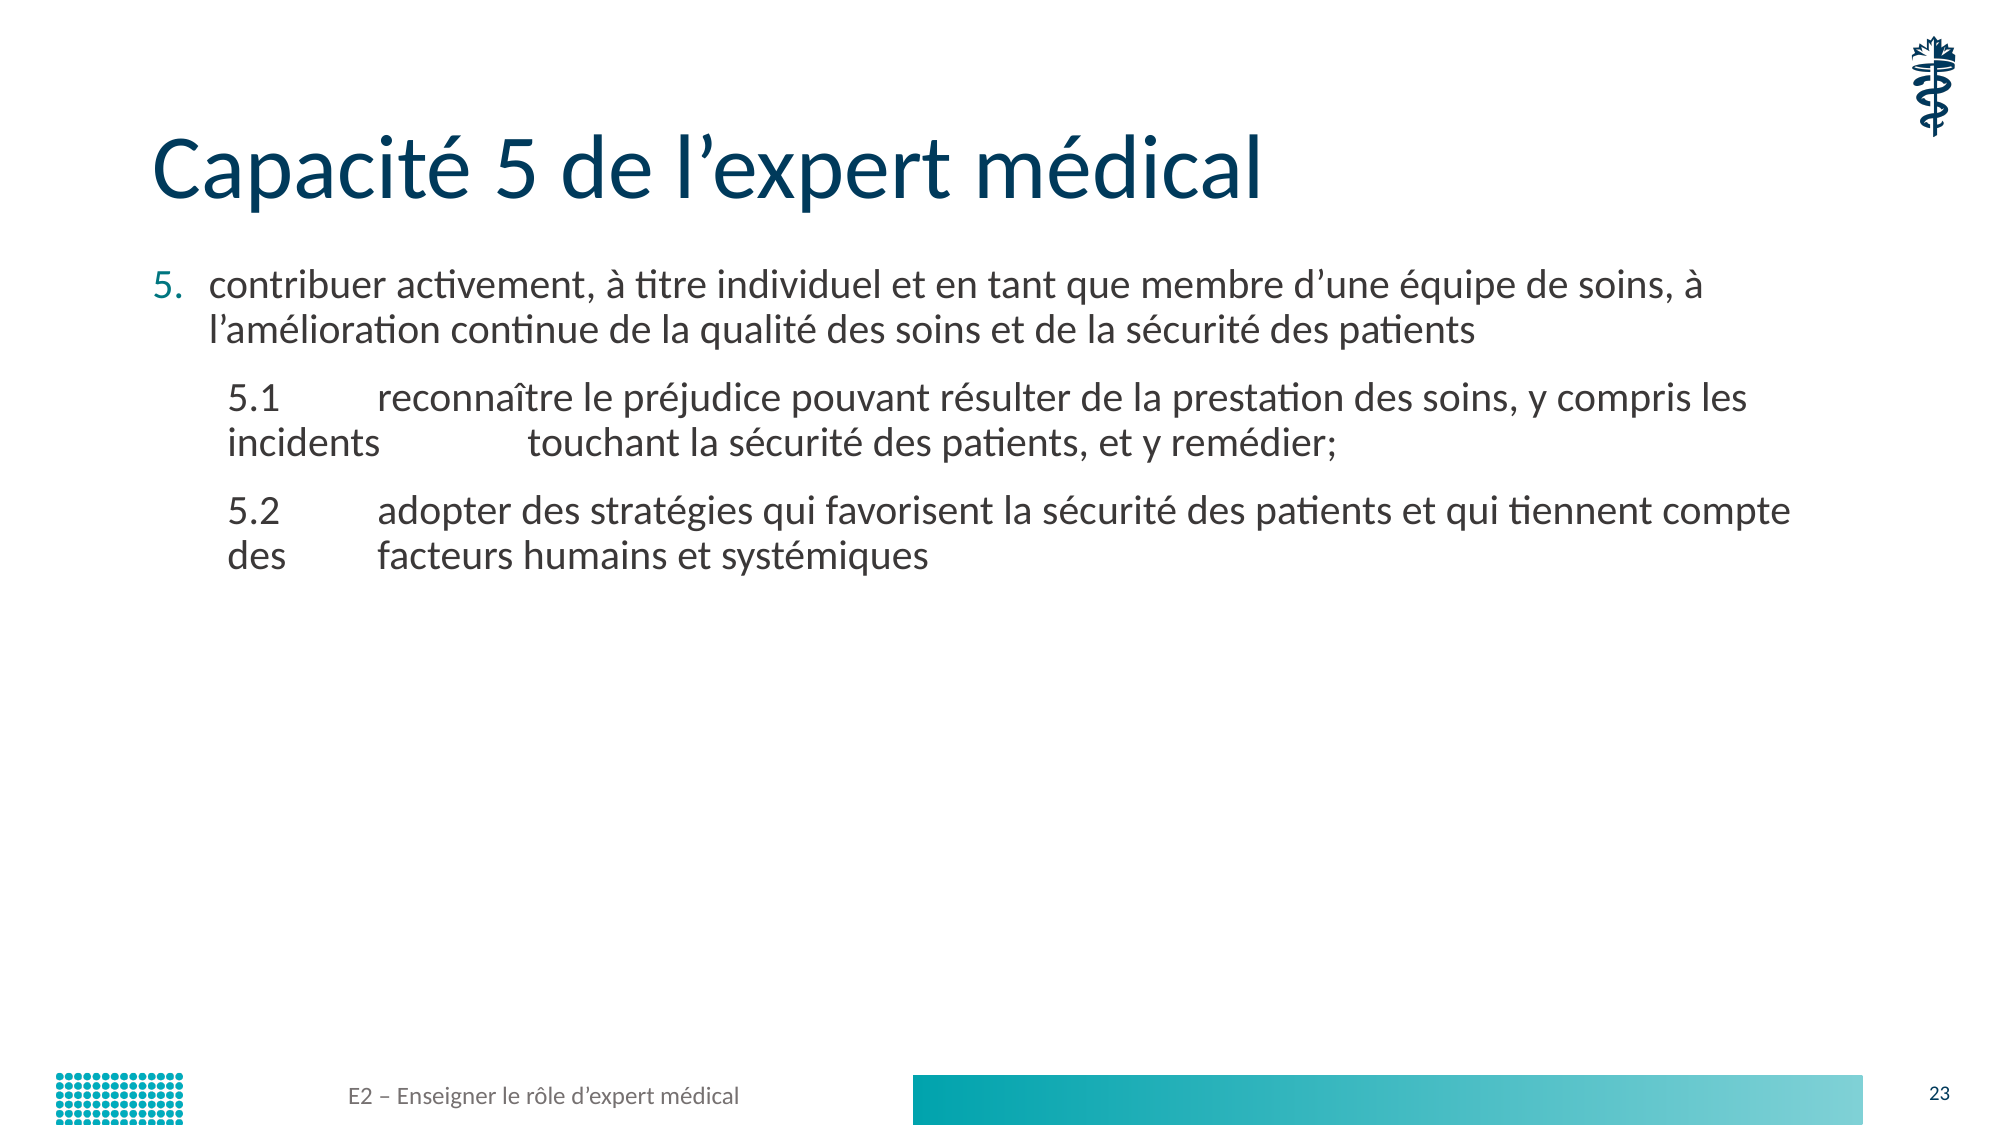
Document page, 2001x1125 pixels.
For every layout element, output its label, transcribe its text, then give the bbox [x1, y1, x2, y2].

footer E2 – Enseigner le rôle d’expert médical [211, 1071, 877, 1124]
slide_number 23 [1862, 1071, 1966, 1124]
list contribuer activement, à titre individuel et en tant que membre d’une équipe de soins, à l’amélioration continue de la qualité des soins et de la sécurité des patients 5.1 reconnaître le préjudice pouvant résulter de la prestation des soins, y compris les incidents touchant la sécurité des patients, et y remédier; 5.2 adopter des stratégies qui favorisent la sécurité des patients et qui tiennent compte des facteurs humains et systémiques [137, 255, 1863, 1058]
picture [1899, 24, 1968, 149]
title Capacité 5 de l’expert médical [137, 59, 1863, 255]
picture [52, 1071, 186, 1125]
